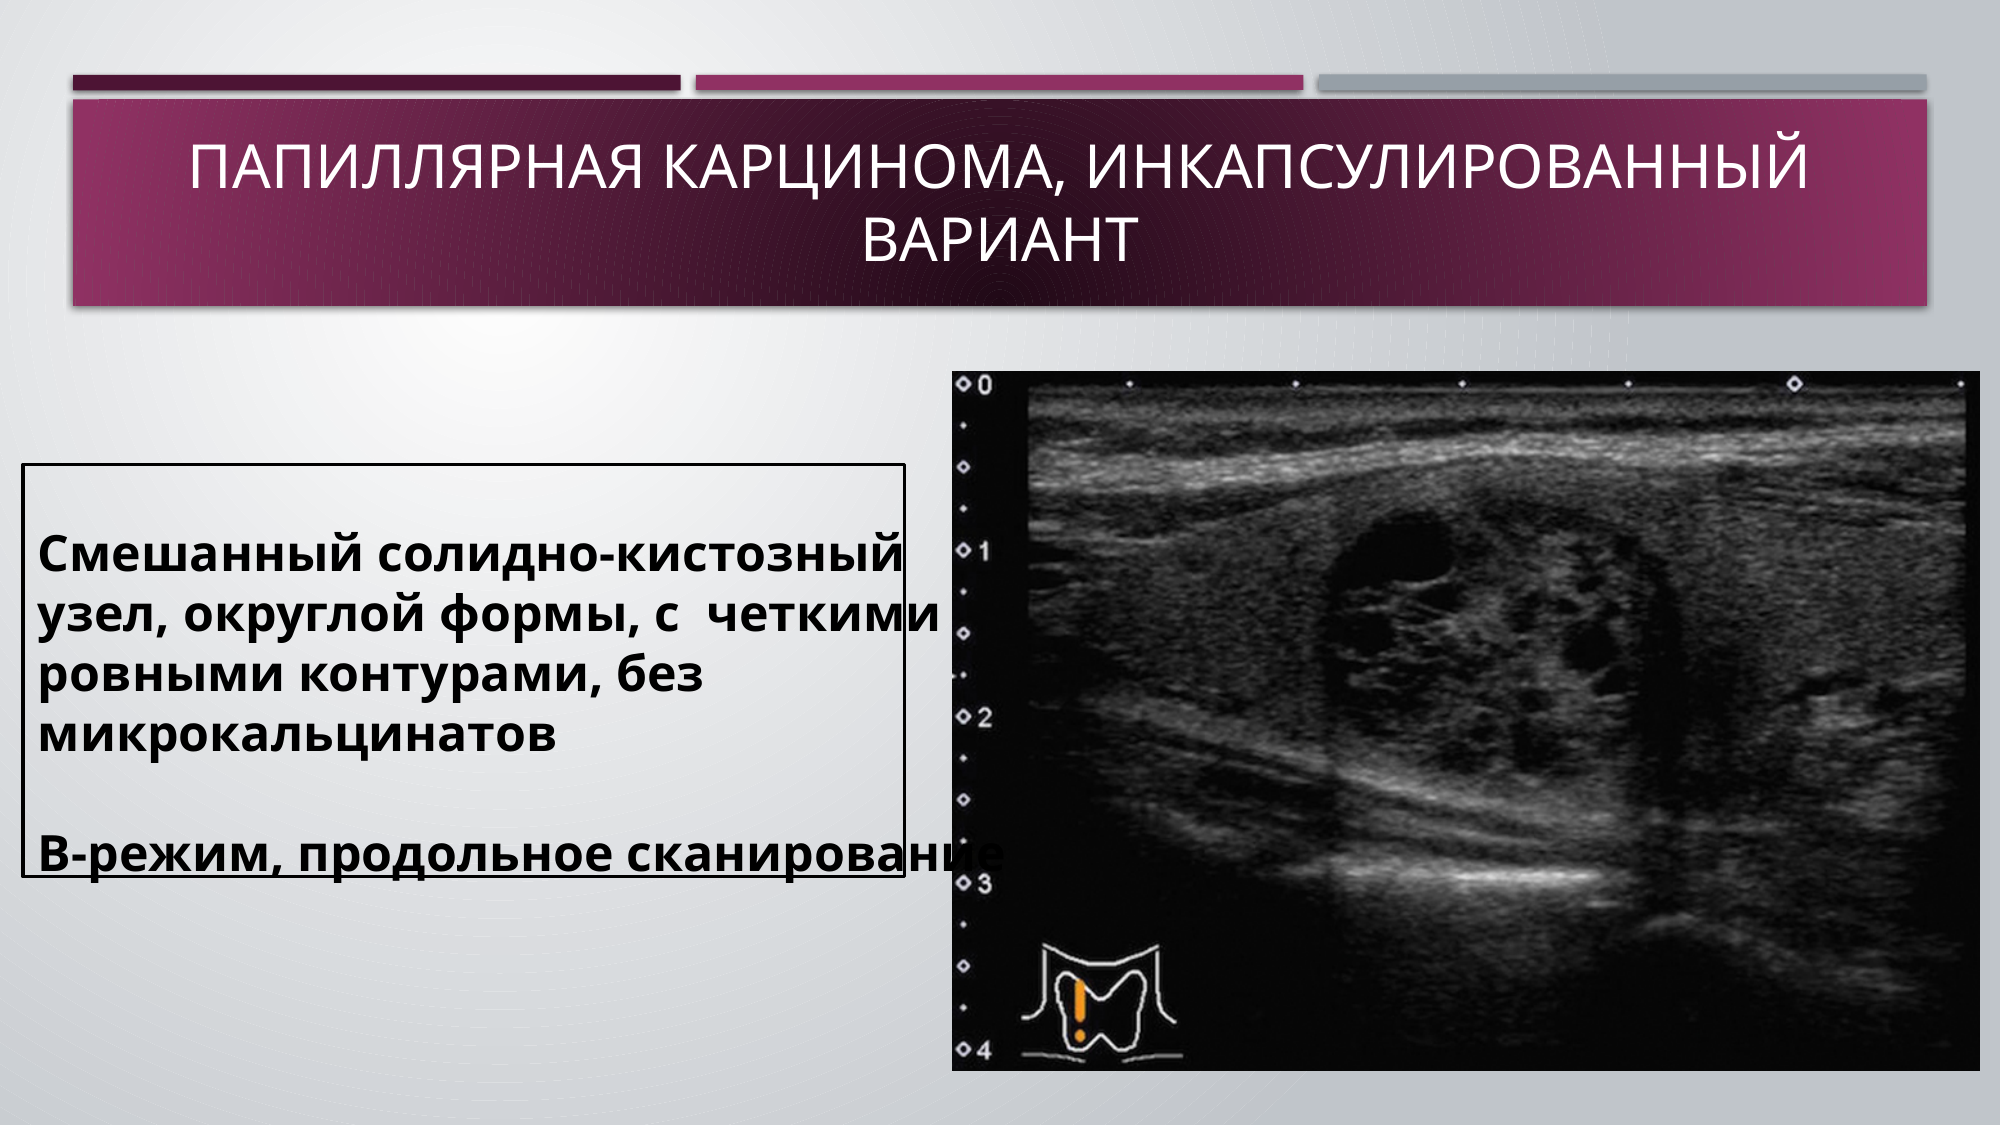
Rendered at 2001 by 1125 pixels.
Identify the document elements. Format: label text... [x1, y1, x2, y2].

text_box [21, 462, 906, 879]
text_box Смешанный солидно-кистозный узел, округлой формы, с четкими ровными контурами, без микрокальцинатов B-режим, продольное сканирование [23, 514, 946, 890]
title Папиллярная карцинома, инкапсулированный вариант [95, 119, 1905, 282]
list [951, 371, 1981, 1071]
